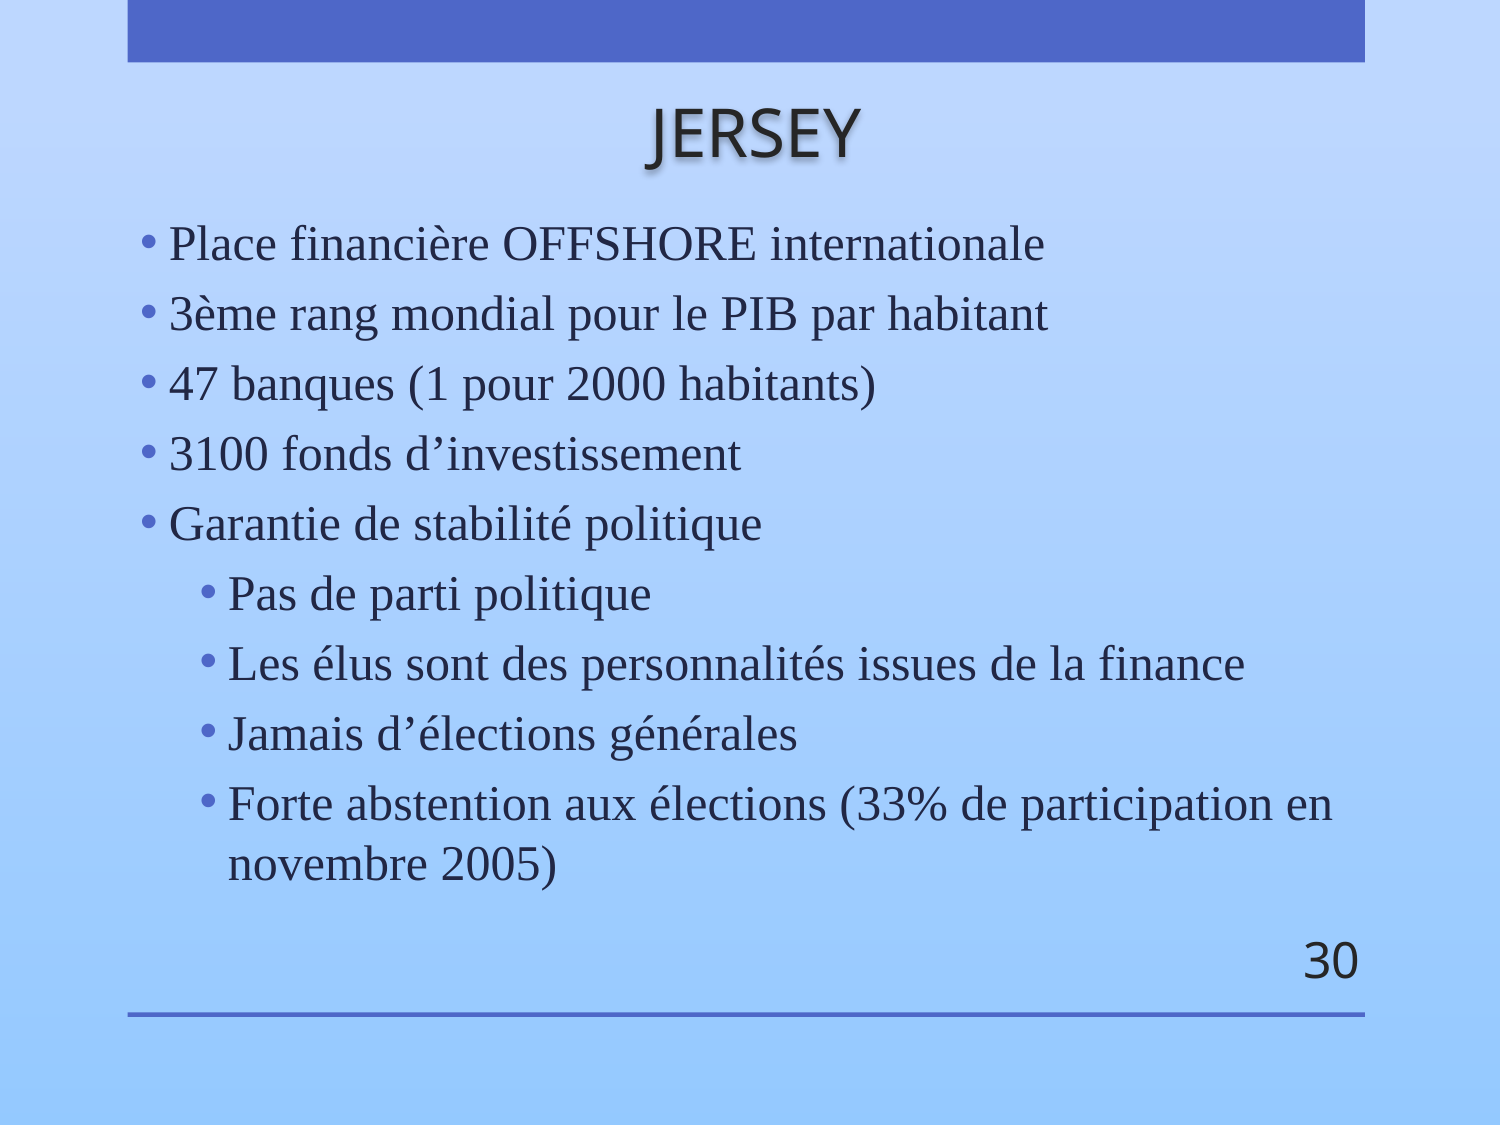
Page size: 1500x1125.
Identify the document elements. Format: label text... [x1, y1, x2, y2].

list Place financière OFFSHORE internationale 3ème rang mondial pour le PIB par habitant 47 banques (1 pour 2000 habitants) 3100 fonds d’investissement Garantie de stabilité politique Pas de parti politique Les élus sont des personnalités issues de la finance Jamais d’élections générales Forte abstention aux élections (33% de participation en novembre 2005) [125, 192, 1363, 909]
slide_number 30 [1250, 933, 1375, 993]
title JERSEY [623, 63, 889, 179]
